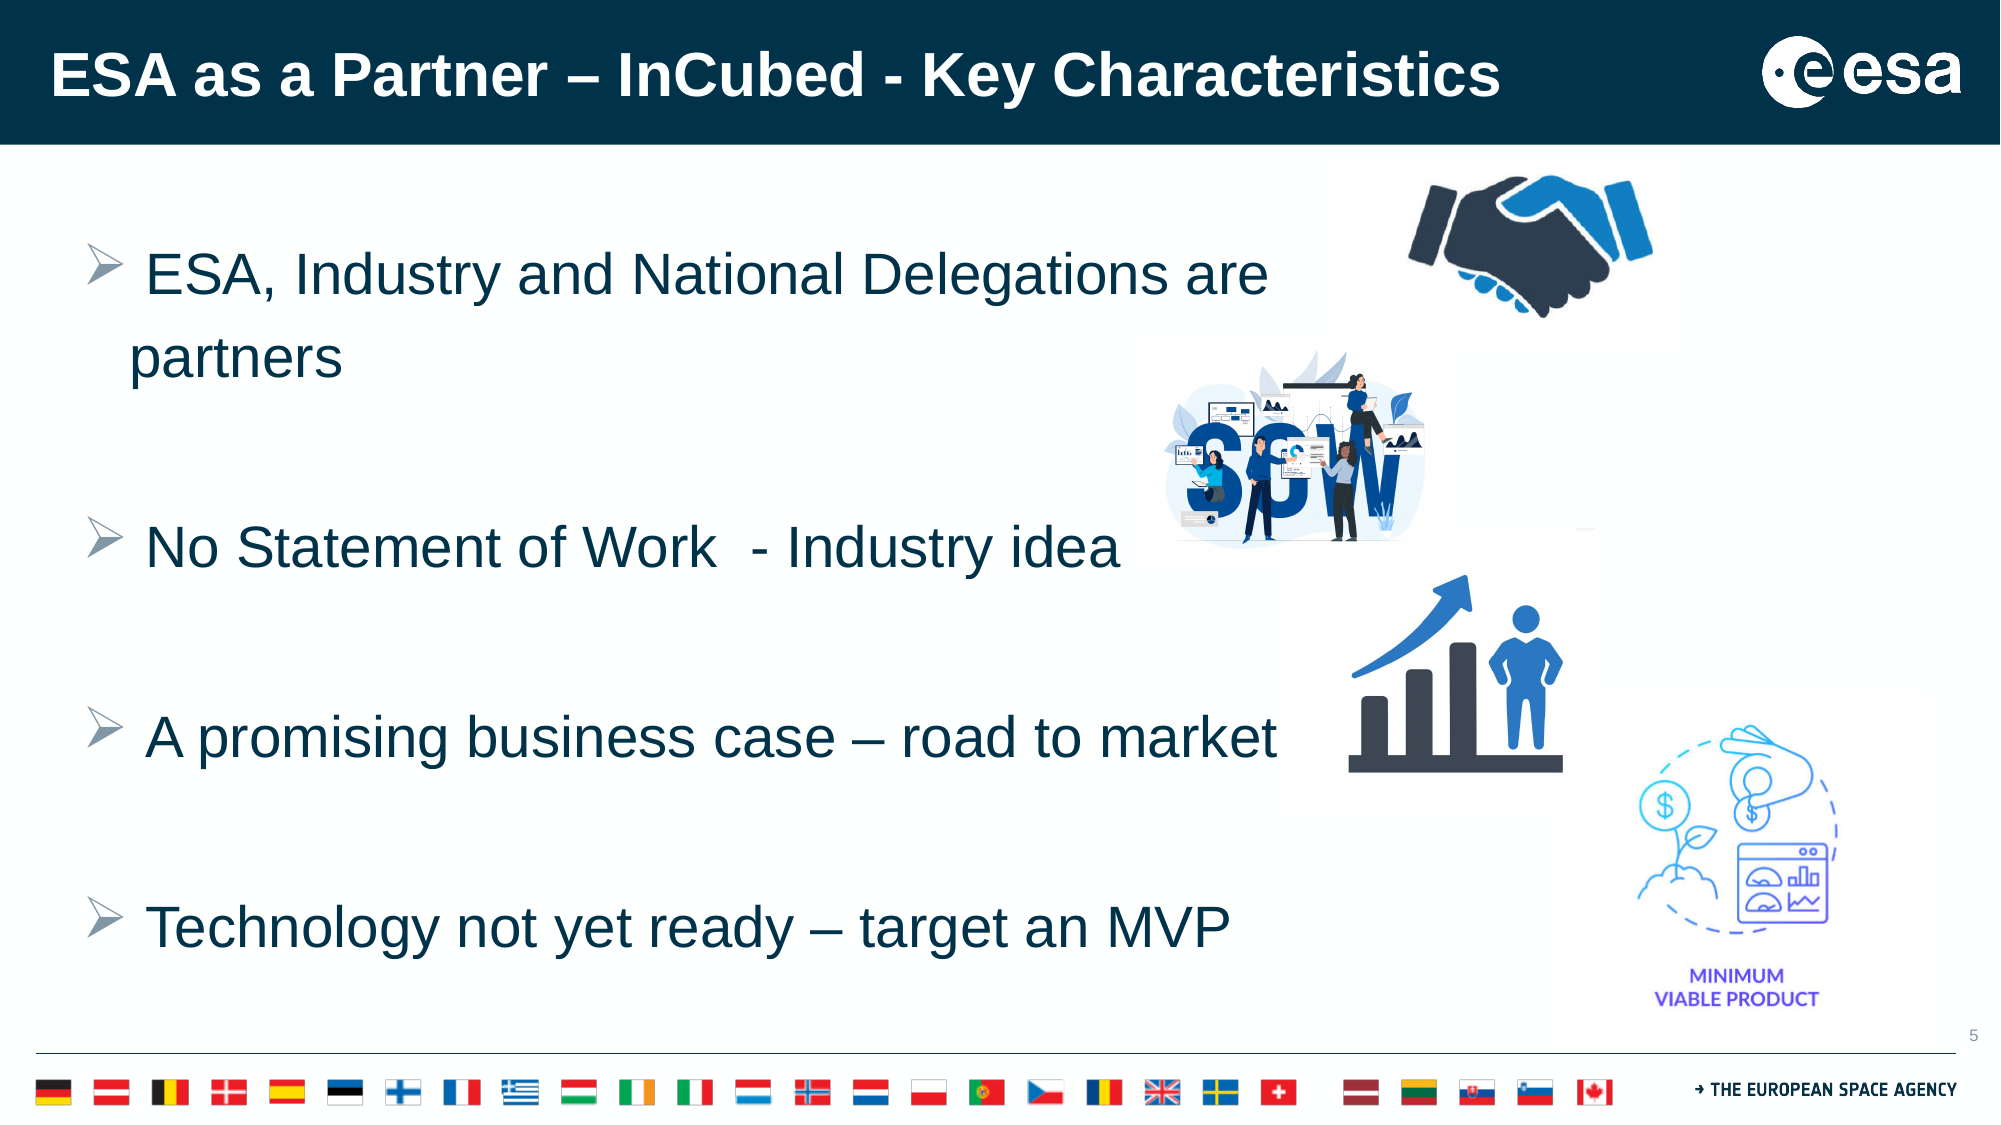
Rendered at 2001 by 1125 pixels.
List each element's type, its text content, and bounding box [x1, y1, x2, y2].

picture [1844, 53, 1881, 94]
list ESA, Industry and National Delegations are partners No Statement of Work - Industry idea A promising business case – road to market Technology not yet ready – target an MVP [67, 120, 1330, 650]
picture [1692, 1080, 1960, 1098]
picture [1926, 53, 1960, 93]
picture [1805, 62, 1832, 87]
title ESA as a Partner – InCubed - Key Characteristics [35, 26, 1689, 118]
picture [1887, 53, 1920, 94]
picture [1139, 145, 2001, 1048]
picture [1763, 37, 1832, 107]
